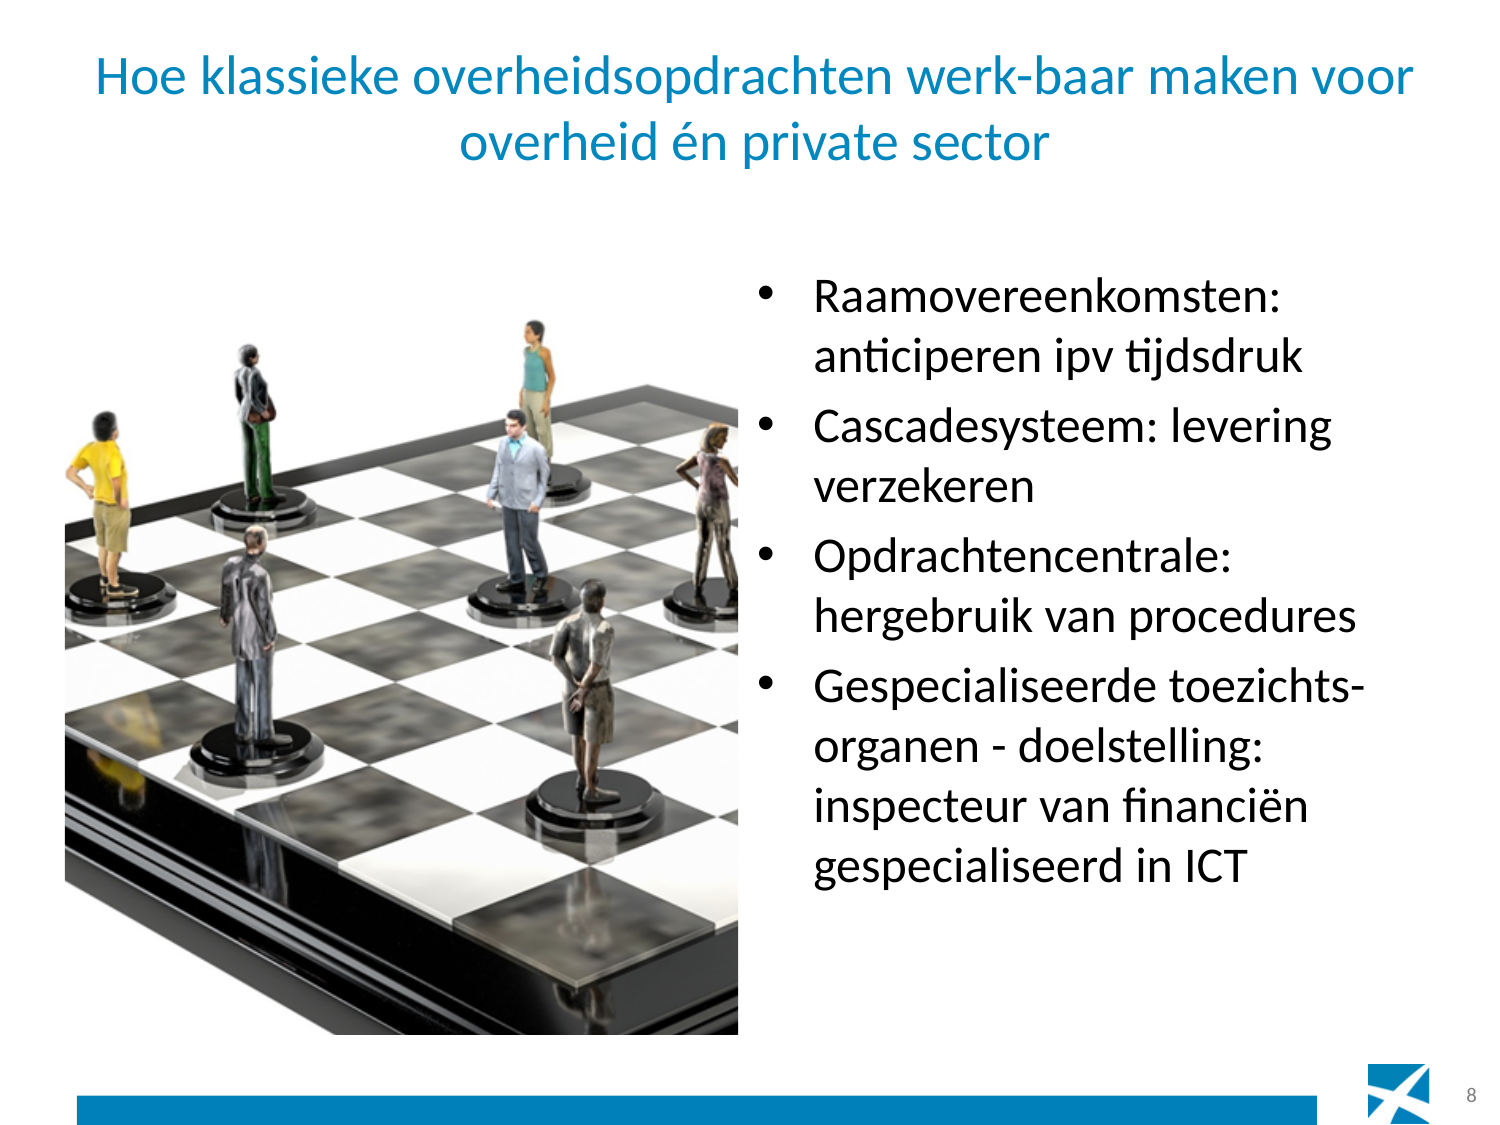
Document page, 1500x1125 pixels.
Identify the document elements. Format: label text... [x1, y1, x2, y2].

title Hoe klassieke overheidsopdrachten werk-baar maken voor overheid én private sector [53, 30, 1459, 183]
picture [64, 231, 739, 1036]
slide_number 8 [1368, 1064, 1492, 1125]
list Raamovereenkomsten: anticiperen ipv tijdsdruk Cascadesysteem: levering verzekeren Opdrachtencentrale: hergebruik van procedures Gespecialiseerde toezichts-organen - doelstelling: inspecteur van financiën gespecialiseerd in ICT [742, 255, 1405, 1053]
